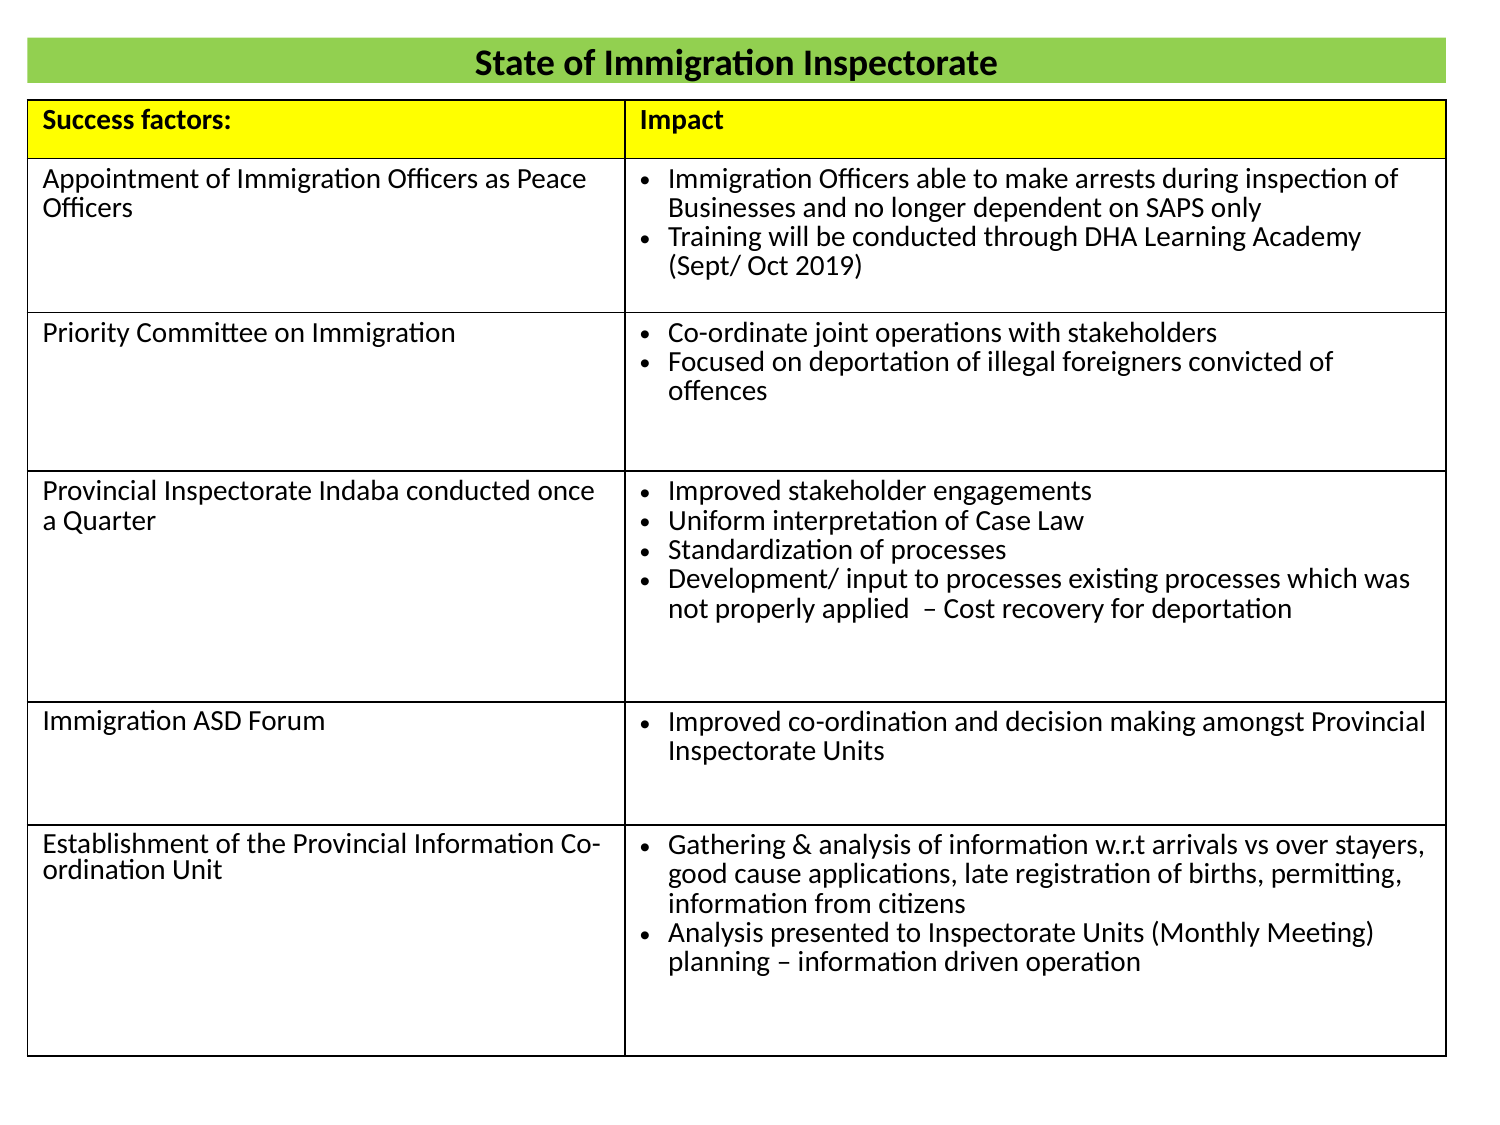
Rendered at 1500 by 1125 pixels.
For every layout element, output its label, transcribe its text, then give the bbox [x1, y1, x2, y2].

table_cell Priority Committee on Immigration [28, 313, 624, 470]
table_cell Improved stakeholder engagements Uniform interpretation of Case Law Standardization of processes Development/ input to processes existing processes which was not properly applied – Cost recovery for deportation [626, 472, 1445, 701]
table_cell Improved co-ordination and decision making amongst Provincial Inspectorate Units [626, 703, 1445, 824]
table_cell Establishment of the Provincial Information Co-ordination Unit [28, 826, 624, 1055]
table_header Success factors: [28, 101, 624, 158]
table_cell Co-ordinate joint operations with stakeholders Focused on deportation of illegal foreigners convicted of offences [626, 313, 1445, 470]
table_cell Gathering & analysis of information w.r.t arrivals vs over stayers, good cause applications, late registration of births, permitting, information from citizens Analysis presented to Inspectorate Units (Monthly Meeting) planning – information driven operation [626, 826, 1445, 1055]
table_header Impact [626, 101, 1445, 158]
table_cell Provincial Inspectorate Indaba conducted once a Quarter [28, 472, 624, 701]
table_cell Appointment of Immigration Officers as Peace Officers [28, 159, 624, 312]
title State of Immigration Inspectorate [27, 37, 1446, 83]
table_cell Immigration Officers able to make arrests during inspection of Businesses and no longer dependent on SAPS only Training will be conducted through DHA Learning Academy (Sept/ Oct 2019) [626, 159, 1445, 312]
table_cell Immigration ASD Forum [28, 703, 624, 824]
